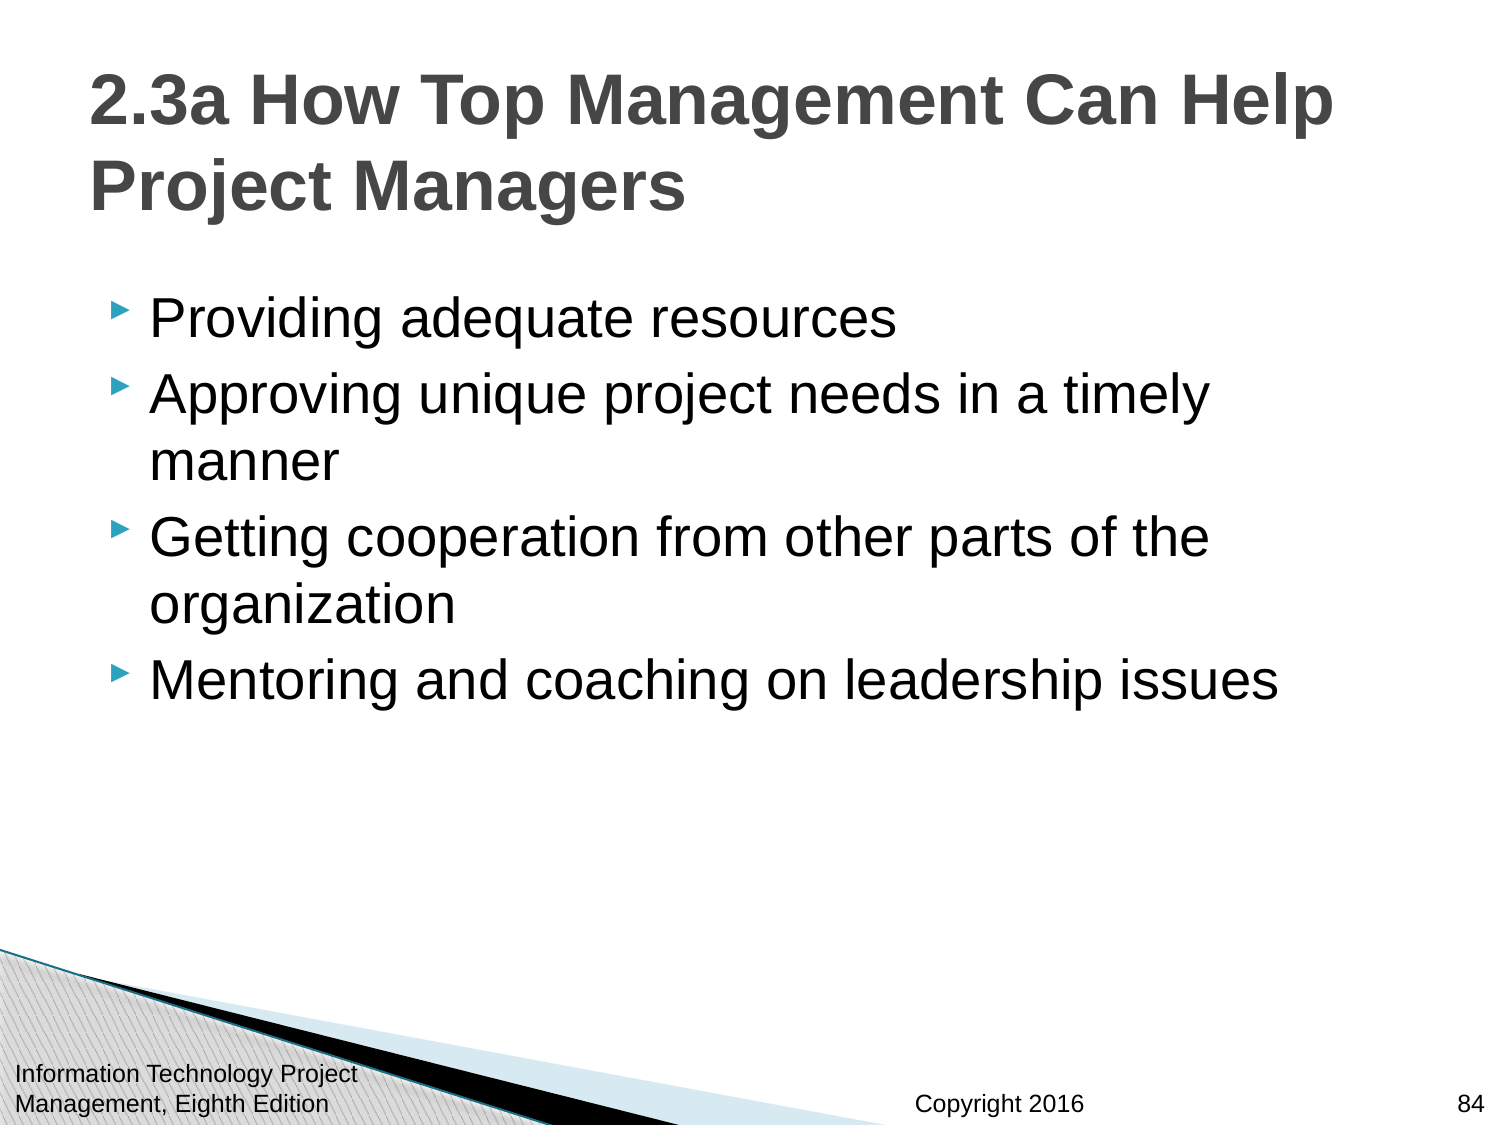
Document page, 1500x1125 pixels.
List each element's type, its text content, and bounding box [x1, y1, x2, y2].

title 2.3a How Top Management Can Help Project Managers [75, 45, 1425, 233]
list Providing adequate resources Approving unique project needs in a timely manner Getting cooperation from other parts of the organization Mentoring and coaching on leadership issues [74, 273, 1426, 1017]
footer Information Technology Project Management, Eighth Edition [0, 1065, 425, 1125]
slide_number 84 [1408, 1065, 1500, 1125]
